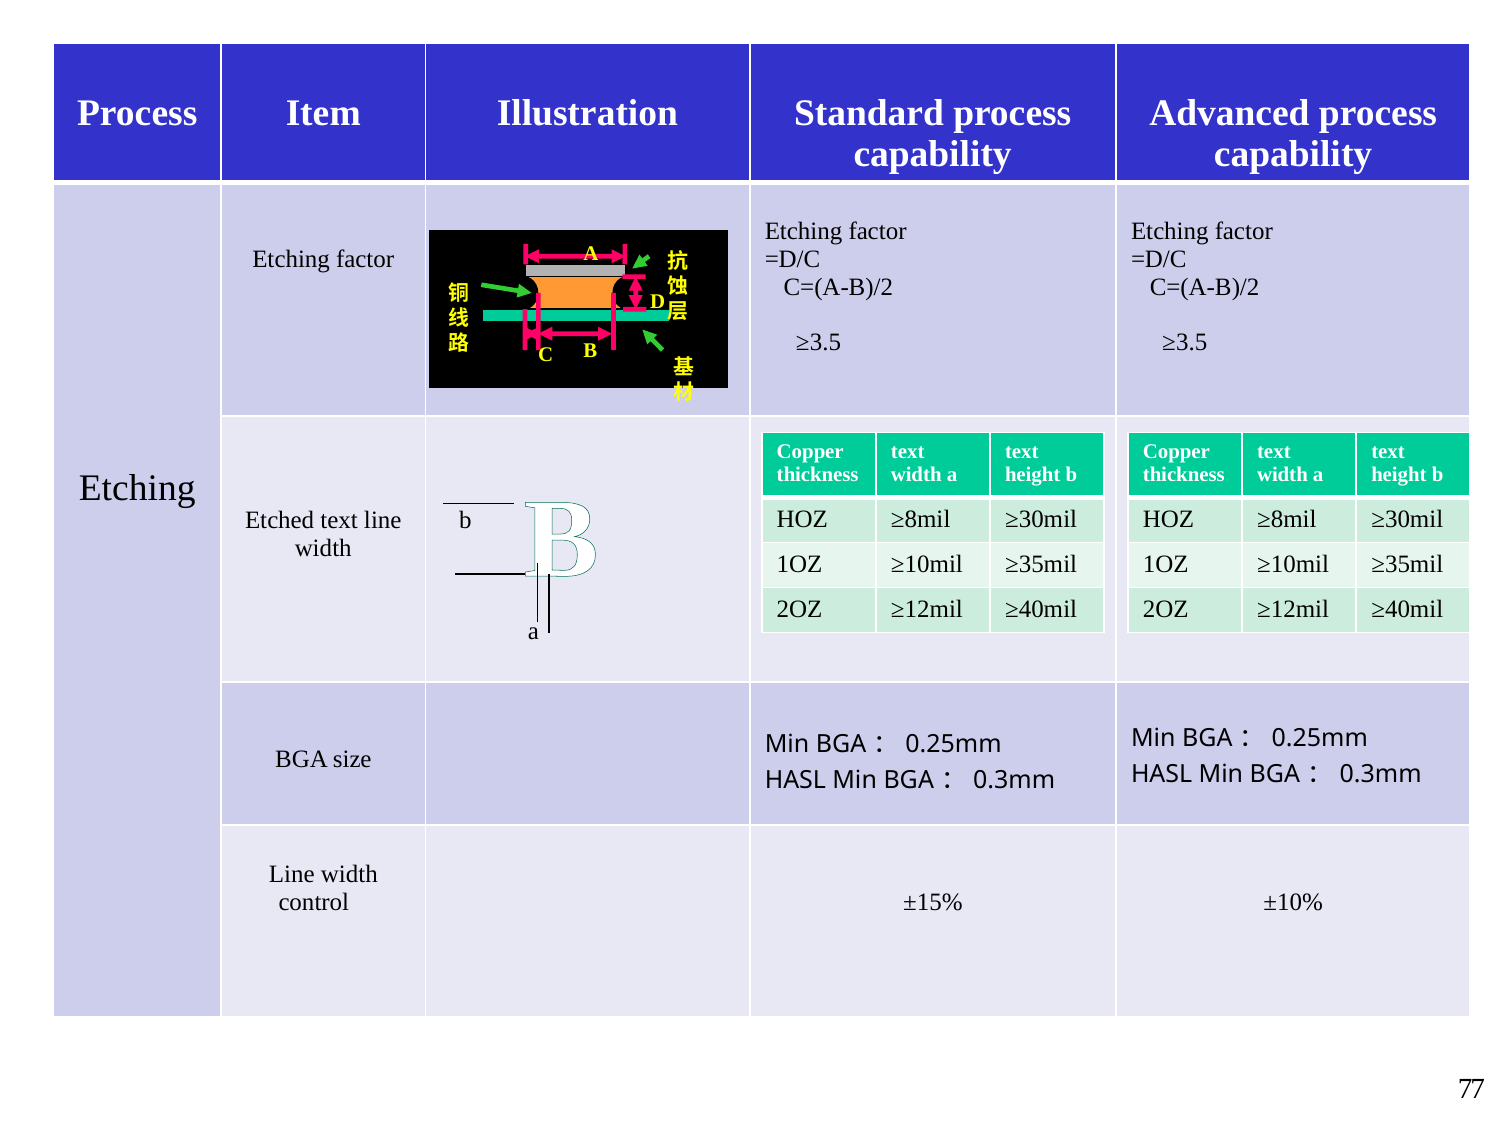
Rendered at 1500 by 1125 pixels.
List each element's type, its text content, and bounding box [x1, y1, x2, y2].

table_cell [426, 683, 749, 824]
text_box [537, 394, 703, 525]
table_cell [1117, 417, 1469, 681]
table_header text width a [877, 433, 989, 495]
table_cell Etching factor [222, 185, 425, 415]
table_cell ≥30mil [1357, 500, 1469, 542]
table_cell ≥8mil [877, 500, 989, 542]
table_cell Etched text line width [222, 417, 425, 681]
table_cell ≥35mil [991, 543, 1103, 587]
table_cell [426, 185, 749, 415]
table_cell ≥8mil [1243, 500, 1355, 542]
table_header Item [222, 44, 425, 180]
table_cell ≥40mil [1357, 588, 1469, 632]
table_cell [751, 417, 1115, 681]
table_cell 1OZ [763, 543, 875, 587]
table_cell 1OZ [1129, 543, 1241, 587]
table_cell ≥10mil [1243, 543, 1355, 587]
table_cell b a [426, 417, 749, 681]
table_header Copper thickness [763, 433, 875, 495]
table_cell Line width control [222, 826, 425, 1016]
table_cell ≥10mil [877, 543, 989, 587]
table_cell ±15% [751, 826, 1115, 1016]
table_cell [426, 826, 749, 1016]
table_header text height b [991, 433, 1103, 495]
table_cell ≥35mil [1357, 543, 1469, 587]
table_header Illustration [426, 44, 749, 180]
table_header text height b [1357, 433, 1469, 495]
table_cell 2OZ [1129, 588, 1241, 632]
table_cell BGA size [222, 683, 425, 824]
table_cell Etching factor =D/C C=(A-B)/2 ≥3.5 [1117, 185, 1469, 415]
table_cell HOZ [1129, 500, 1241, 542]
table_cell ±10% [1117, 826, 1469, 1016]
table_header Copper thickness [1129, 433, 1241, 495]
table_cell ≥40mil [991, 588, 1103, 632]
table_cell 2OZ [763, 588, 875, 632]
table_header Process [54, 44, 220, 180]
table_header Standard process capability [751, 44, 1115, 180]
table_cell ≥12mil [1243, 588, 1355, 632]
table_header text width a [1243, 433, 1355, 495]
table_cell ≥12mil [877, 588, 989, 632]
text_box B [490, 456, 632, 606]
table_cell Min BGA：0.25mm HASL Min BGA：0.3mm [1117, 683, 1469, 824]
table_header Advanced process capability [1117, 44, 1469, 180]
table_cell Min BGA：0.25mm HASL Min BGA：0.3mm [751, 683, 1115, 824]
table_cell Etching factor =D/C C=(A-B)/2 ≥3.5 [751, 185, 1115, 415]
table_cell ≥30mil [991, 500, 1103, 542]
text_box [430, 231, 727, 387]
table_cell HOZ [763, 500, 875, 542]
table_cell Etching [54, 185, 220, 1016]
